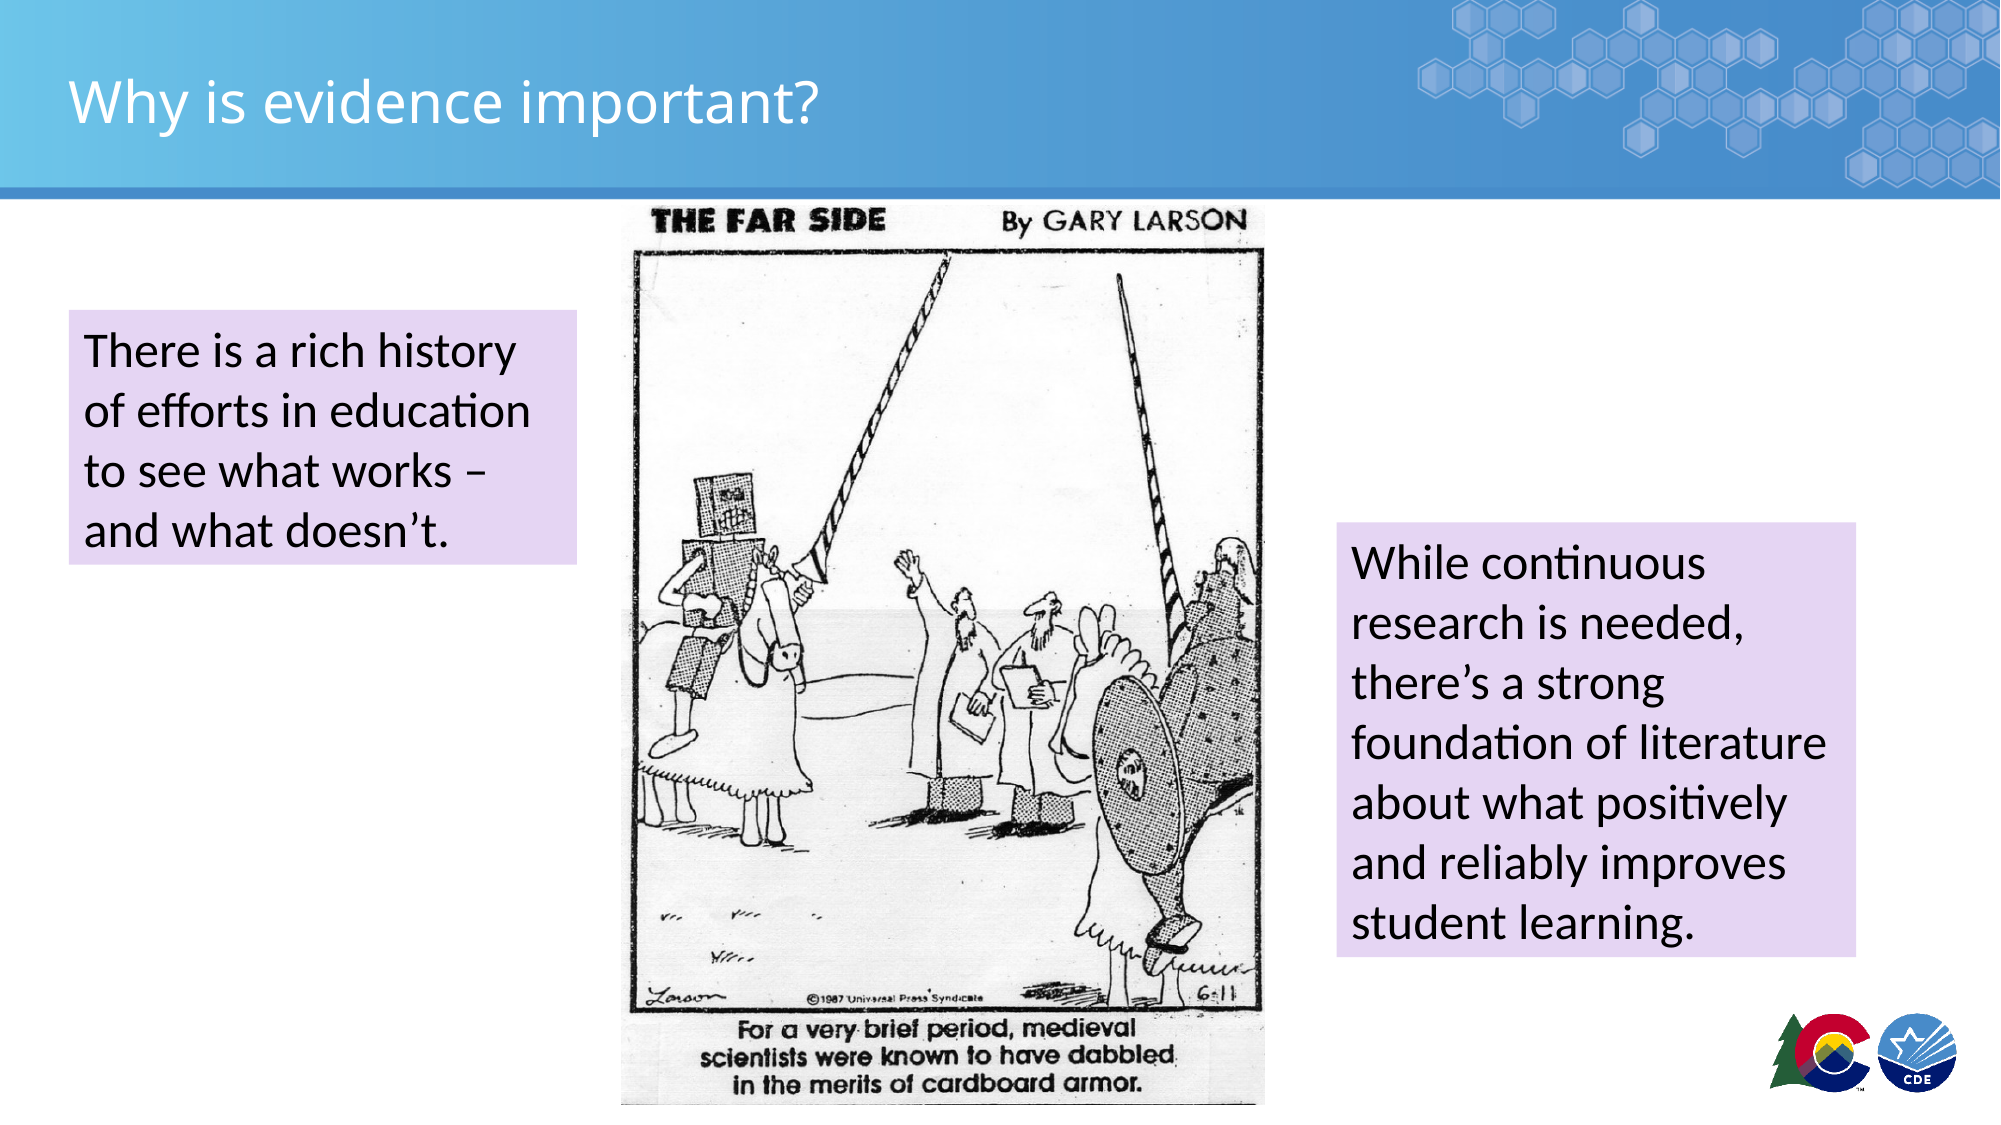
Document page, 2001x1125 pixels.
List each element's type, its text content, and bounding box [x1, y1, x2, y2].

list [621, 205, 1265, 1105]
picture [0, 0, 2000, 200]
text_box There is a rich history of efforts in education to see what works – and what doesn’t. [68, 309, 577, 565]
picture [1768, 1012, 1957, 1093]
title Why is evidence important? [68, 72, 1392, 221]
text_box While continuous research is needed, there’s a strong foundation of literature about what positively and reliably improves student learning. [1336, 522, 1857, 958]
